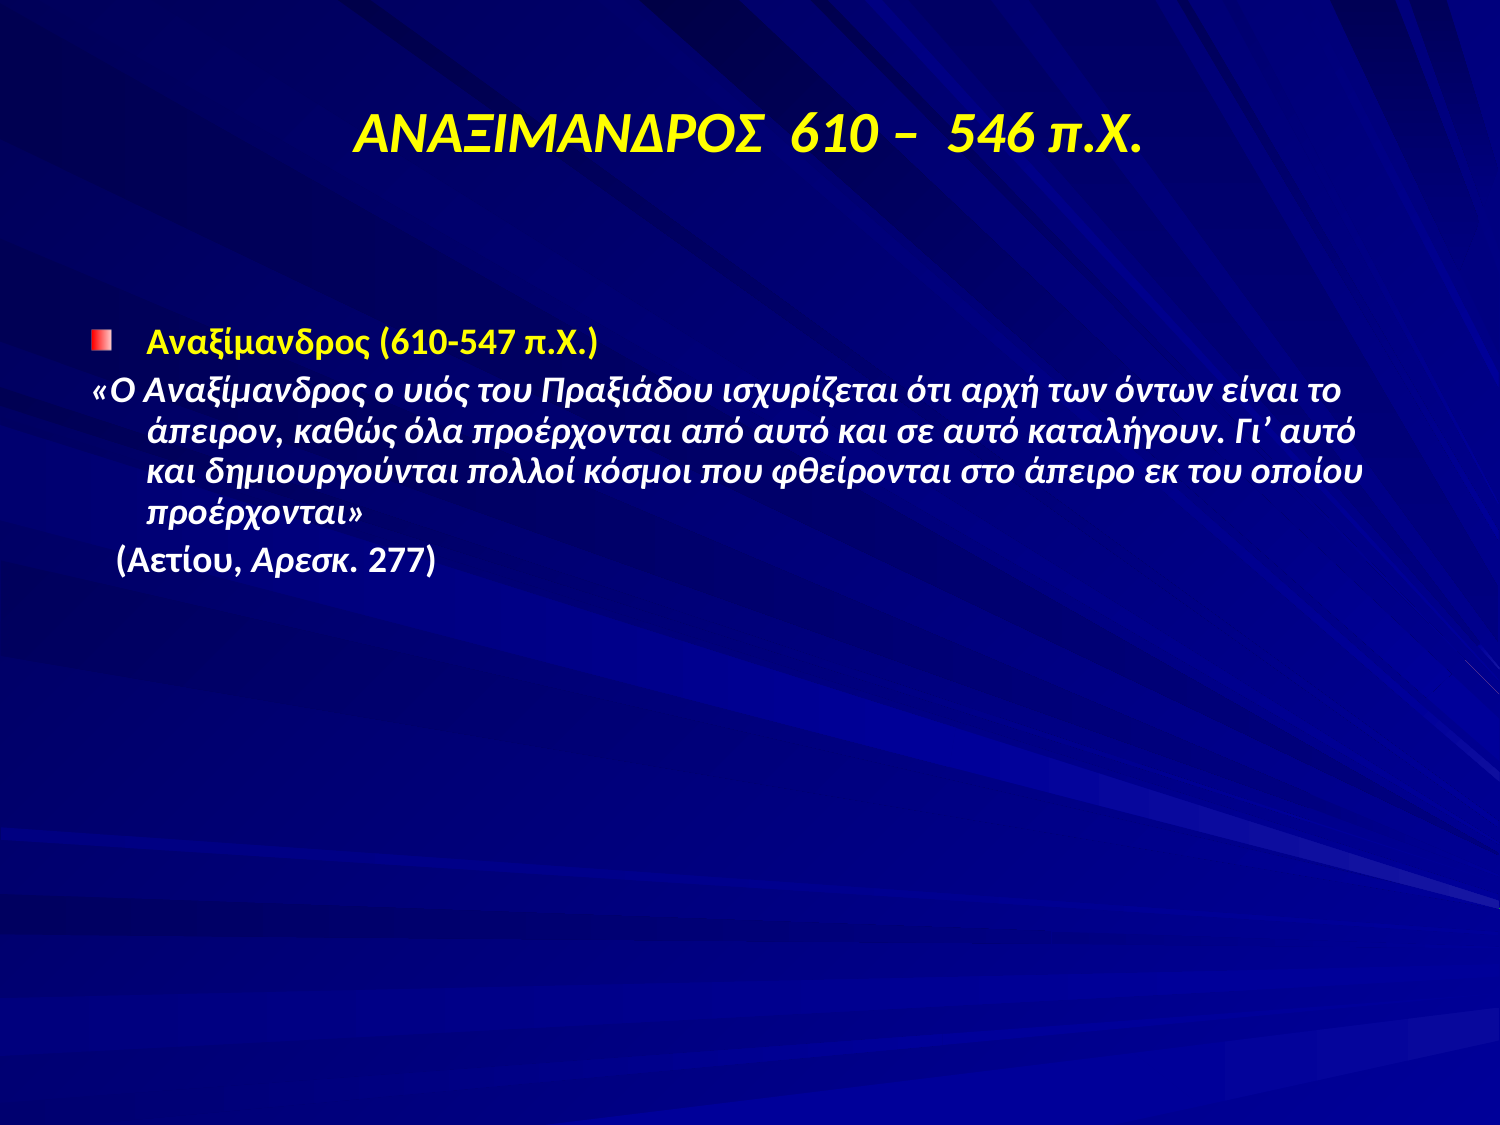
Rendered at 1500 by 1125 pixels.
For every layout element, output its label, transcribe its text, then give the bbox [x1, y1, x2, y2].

list Αναξίμανδρος (610-547 π.Χ.) «Ο Αναξίμανδρος ο υιός του Πραξιάδου ισχυρίζεται ότι αρχή των όντων είναι το άπειρον, καθώς όλα προέρχονται από αυτό και σε αυτό καταλήγουν. Γι’ αυτό και δημιουργούνται πολλοί κόσμοι που φθείρονται στο άπειρο εκ του οποίου προέρχονται» (Αετίου, Αρεσκ. 277) [75, 262, 1425, 1006]
title ΑΝΑΞΙΜΑΝΔΡΟΣ 610 – 546 π.Χ. [75, 45, 1425, 234]
picture [90, 328, 114, 353]
